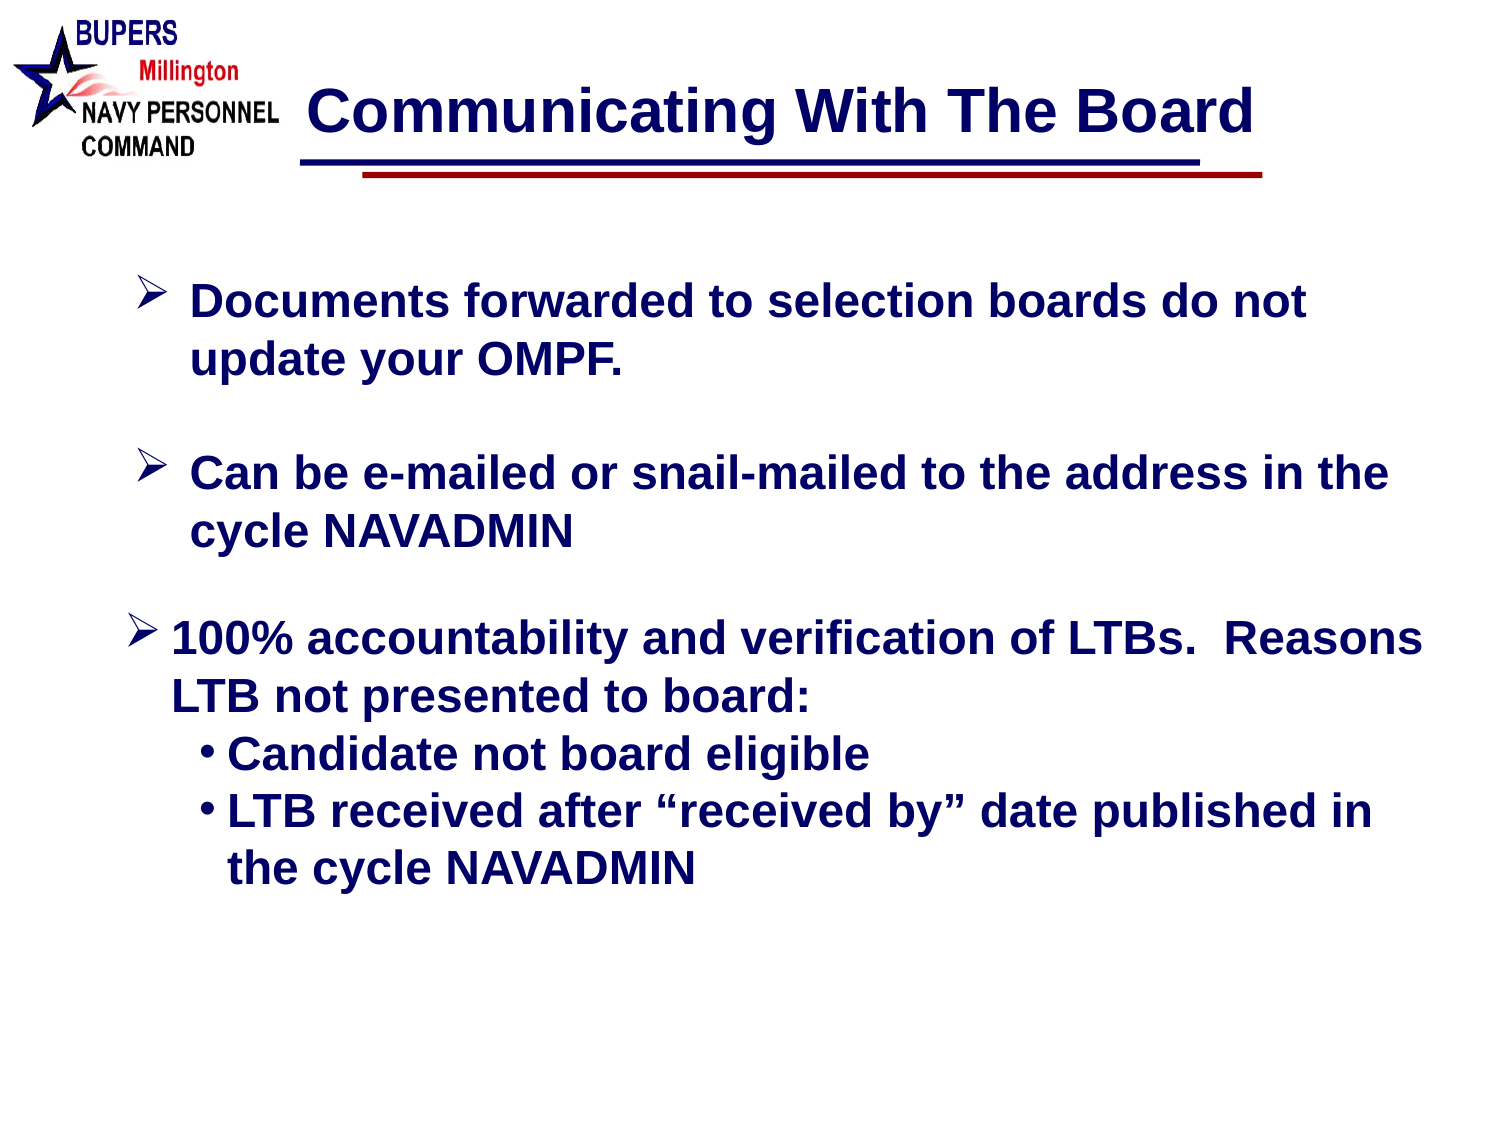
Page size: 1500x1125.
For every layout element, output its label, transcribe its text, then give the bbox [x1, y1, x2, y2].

text_box Communicating With The Board [288, 62, 1276, 153]
text_box Documents forwarded to selection boards do not update your OMPF. Can be e-mailed or snail-mailed to the address in the cycle NAVADMIN 100% accountability and verification of LTBs. Reasons LTB not presented to board: Candidate not board eligible LTB received after “received by” date published in the cycle NAVADMIN [24, 262, 1463, 952]
picture [8, 5, 288, 169]
